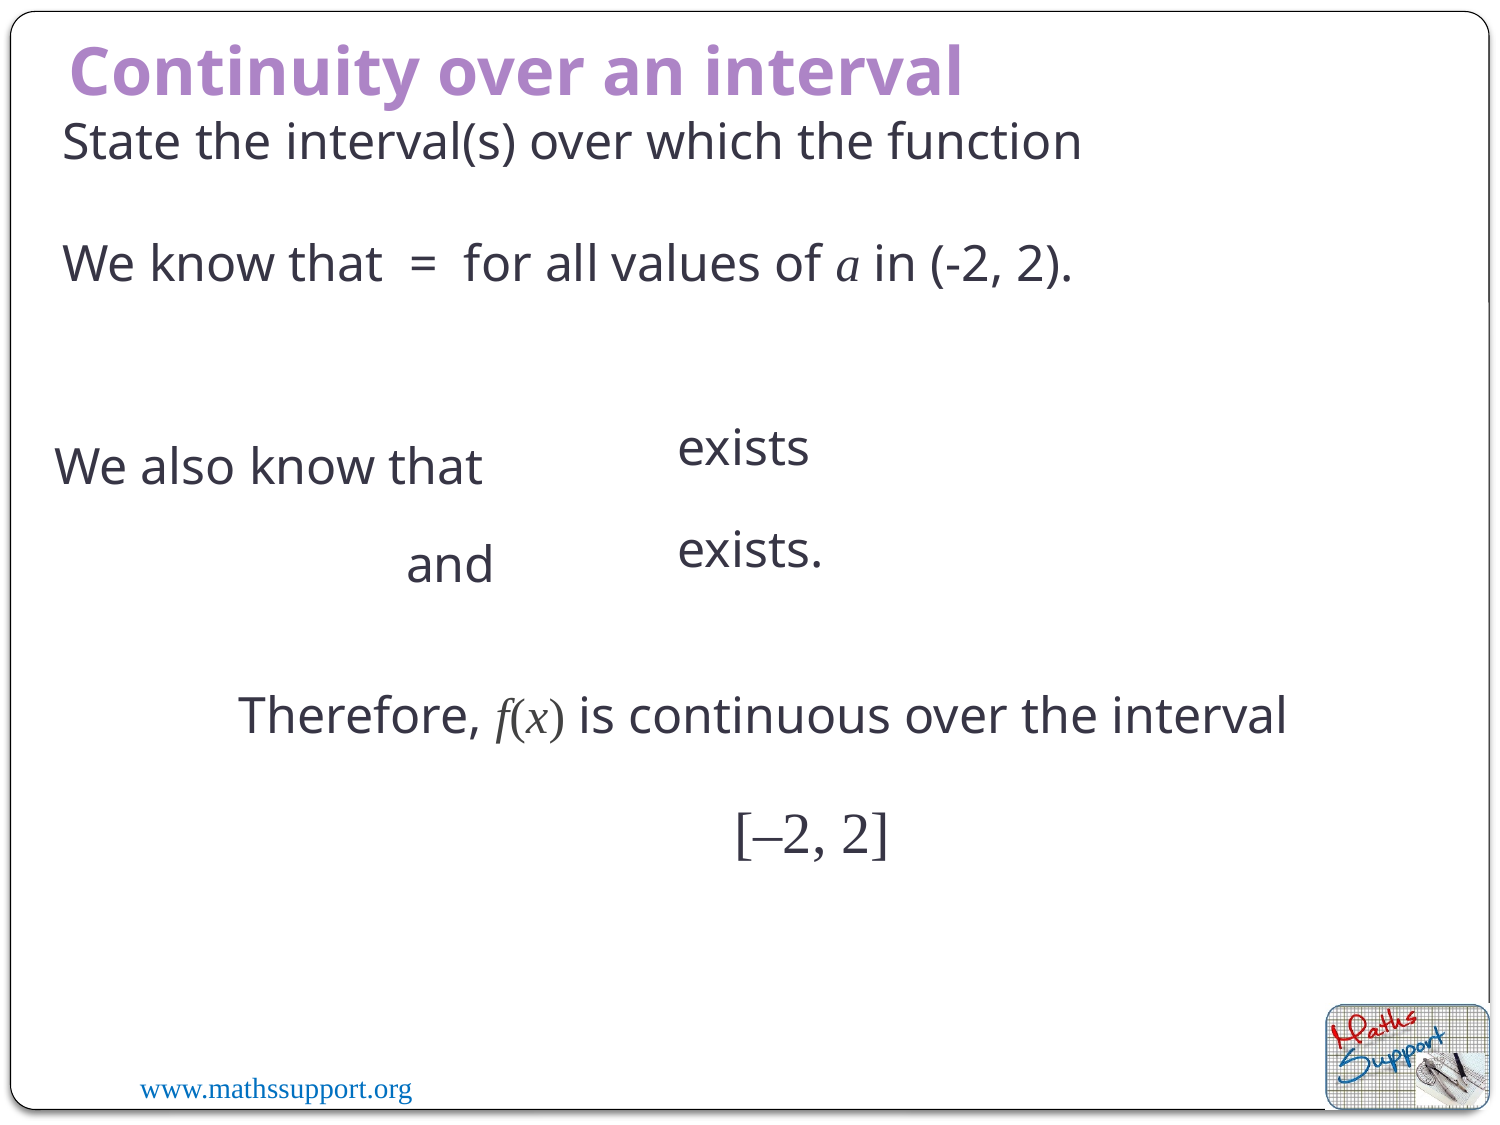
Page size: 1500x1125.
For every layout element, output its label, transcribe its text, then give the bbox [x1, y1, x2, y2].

text_box Continuity over an interval [54, 22, 1405, 125]
text_box and [391, 524, 564, 600]
text_box Therefore, f(x) is continuous over the interval [223, 675, 1351, 751]
text_box We also know that [39, 427, 514, 502]
text_box [–2, 2] [719, 787, 943, 873]
text_box [1324, 999, 1488, 1113]
text_box [130, 1074, 414, 1113]
